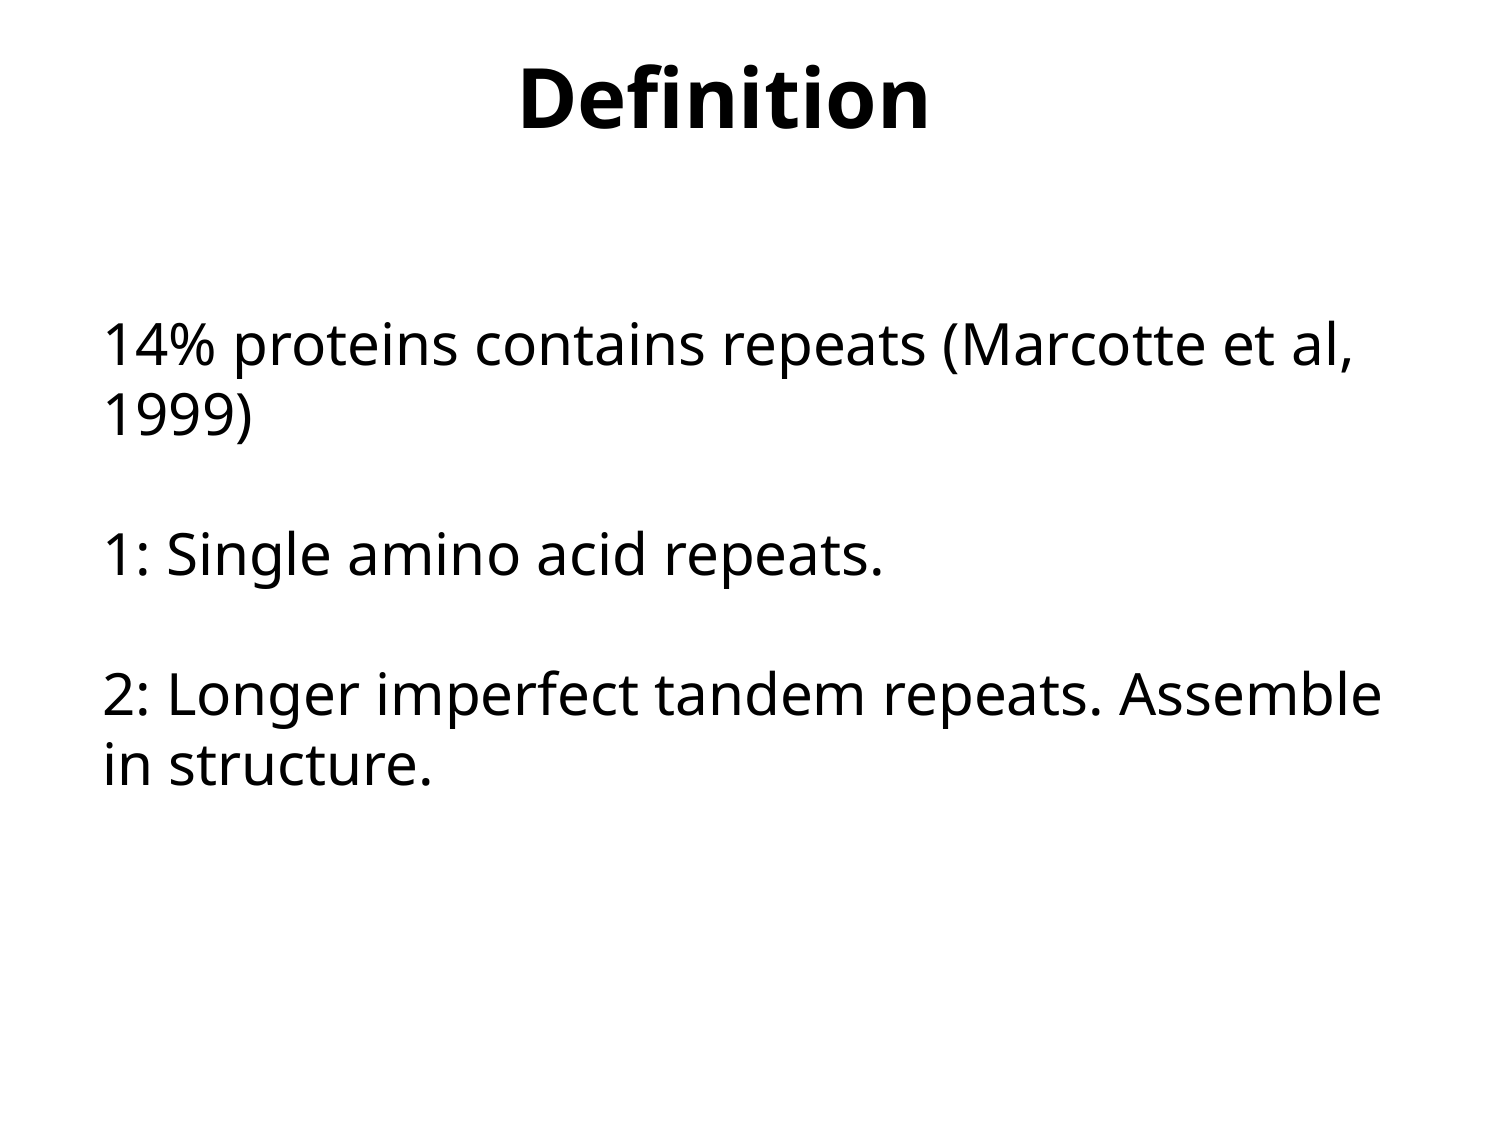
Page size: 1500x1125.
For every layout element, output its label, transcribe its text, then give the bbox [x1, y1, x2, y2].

text_box 14% proteins contains repeats (Marcotte et al, 1999) 1: Single amino acid repeats. 2: Longer imperfect tandem repeats. Assemble in structure. [87, 299, 1450, 805]
text_box Definition [501, 37, 948, 153]
